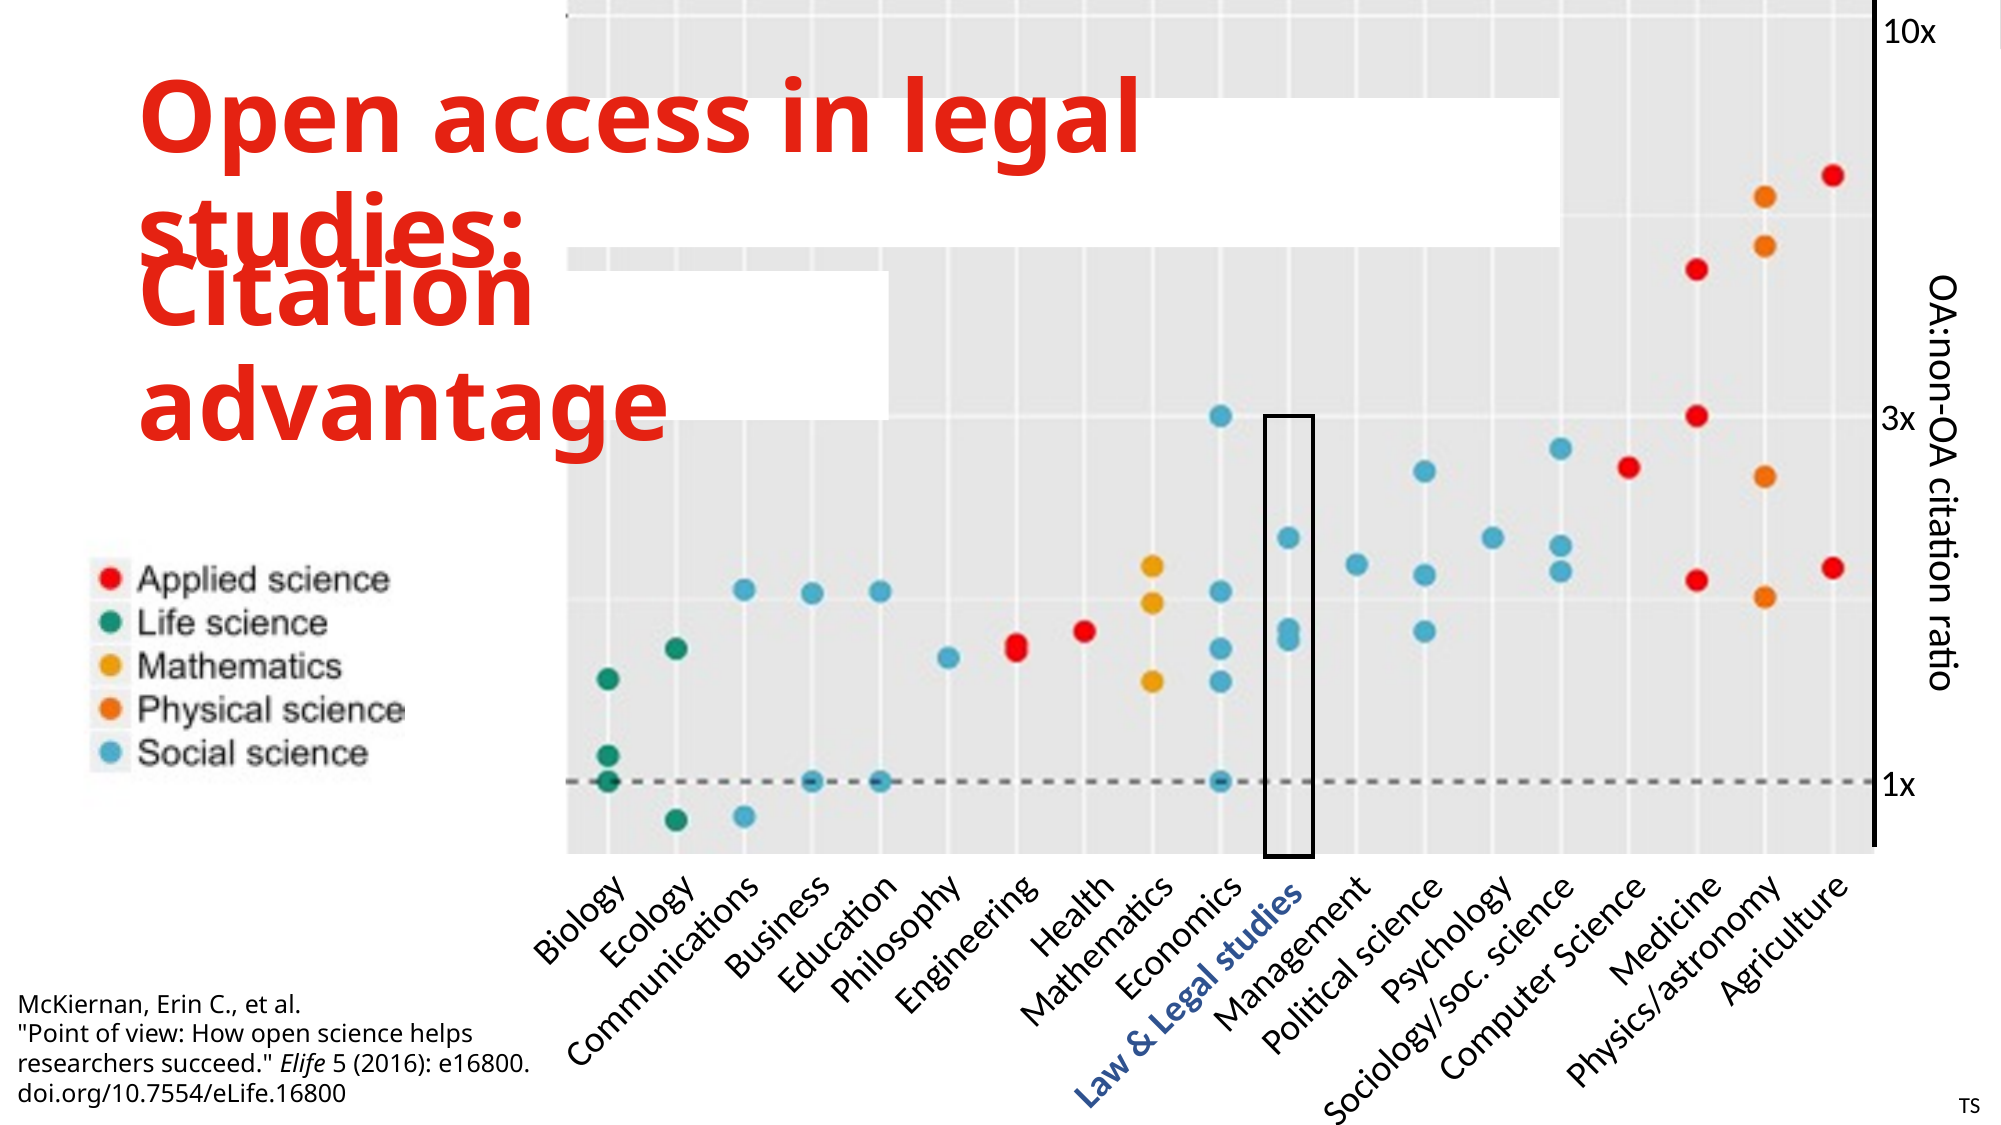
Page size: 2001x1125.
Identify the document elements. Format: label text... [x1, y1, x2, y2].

text_box Open access in legal studies: [137, 98, 1560, 248]
text_box 1x [1880, 736, 1916, 804]
text_box 3x [1880, 370, 1916, 439]
text_box [1264, 415, 1314, 857]
text_box TS [1944, 1083, 2000, 1125]
text_box Citation advantage [137, 271, 889, 421]
picture [80, 534, 412, 893]
text_box [0, 0, 2000, 1125]
text_box [565, 0, 1875, 855]
title McKiernan, Erin C., et al. "Point of view: How open science helps researchers succeed." Elife 5 (2016): e16800. doi.org/10.7554/eLife.16800 [17, 988, 567, 1125]
text_box OA:non-OA citation ratio [1921, 203, 1997, 693]
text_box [510, 872, 1856, 1019]
text_box 10x [1881, 0, 1937, 52]
